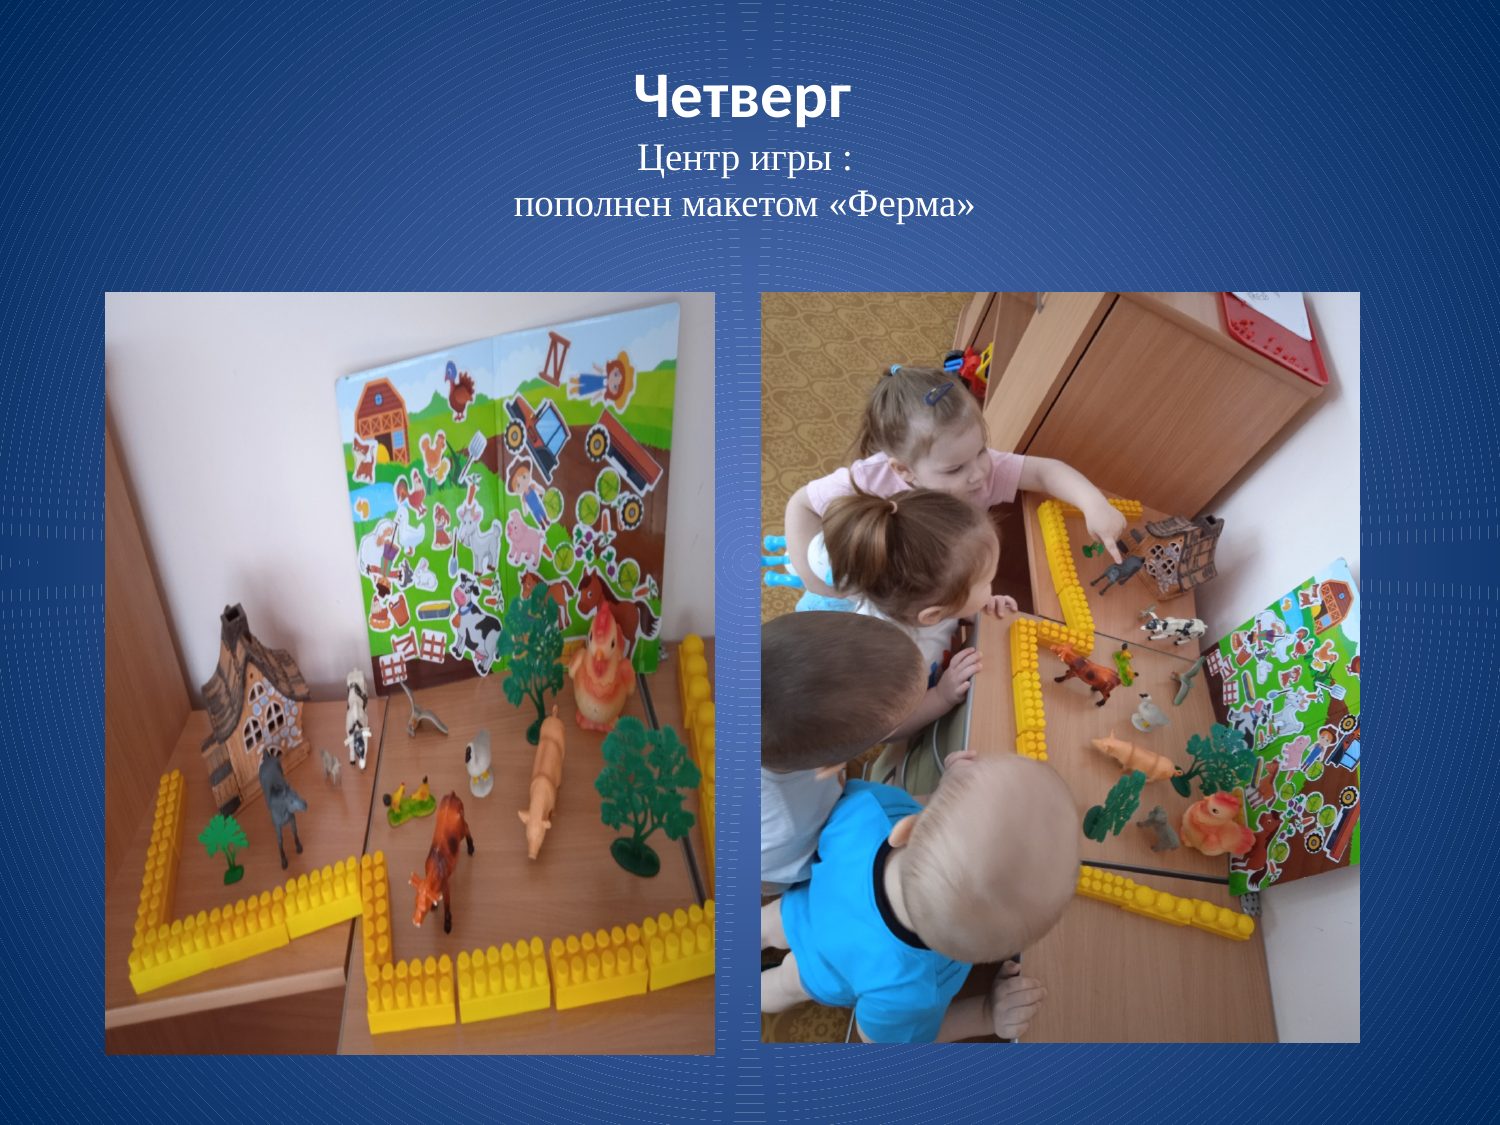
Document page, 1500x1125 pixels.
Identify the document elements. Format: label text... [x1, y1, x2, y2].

picture [761, 292, 1360, 1044]
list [105, 292, 716, 1055]
title Четверг Центр игры : пополнен макетом «Ферма» [75, 45, 1425, 233]
